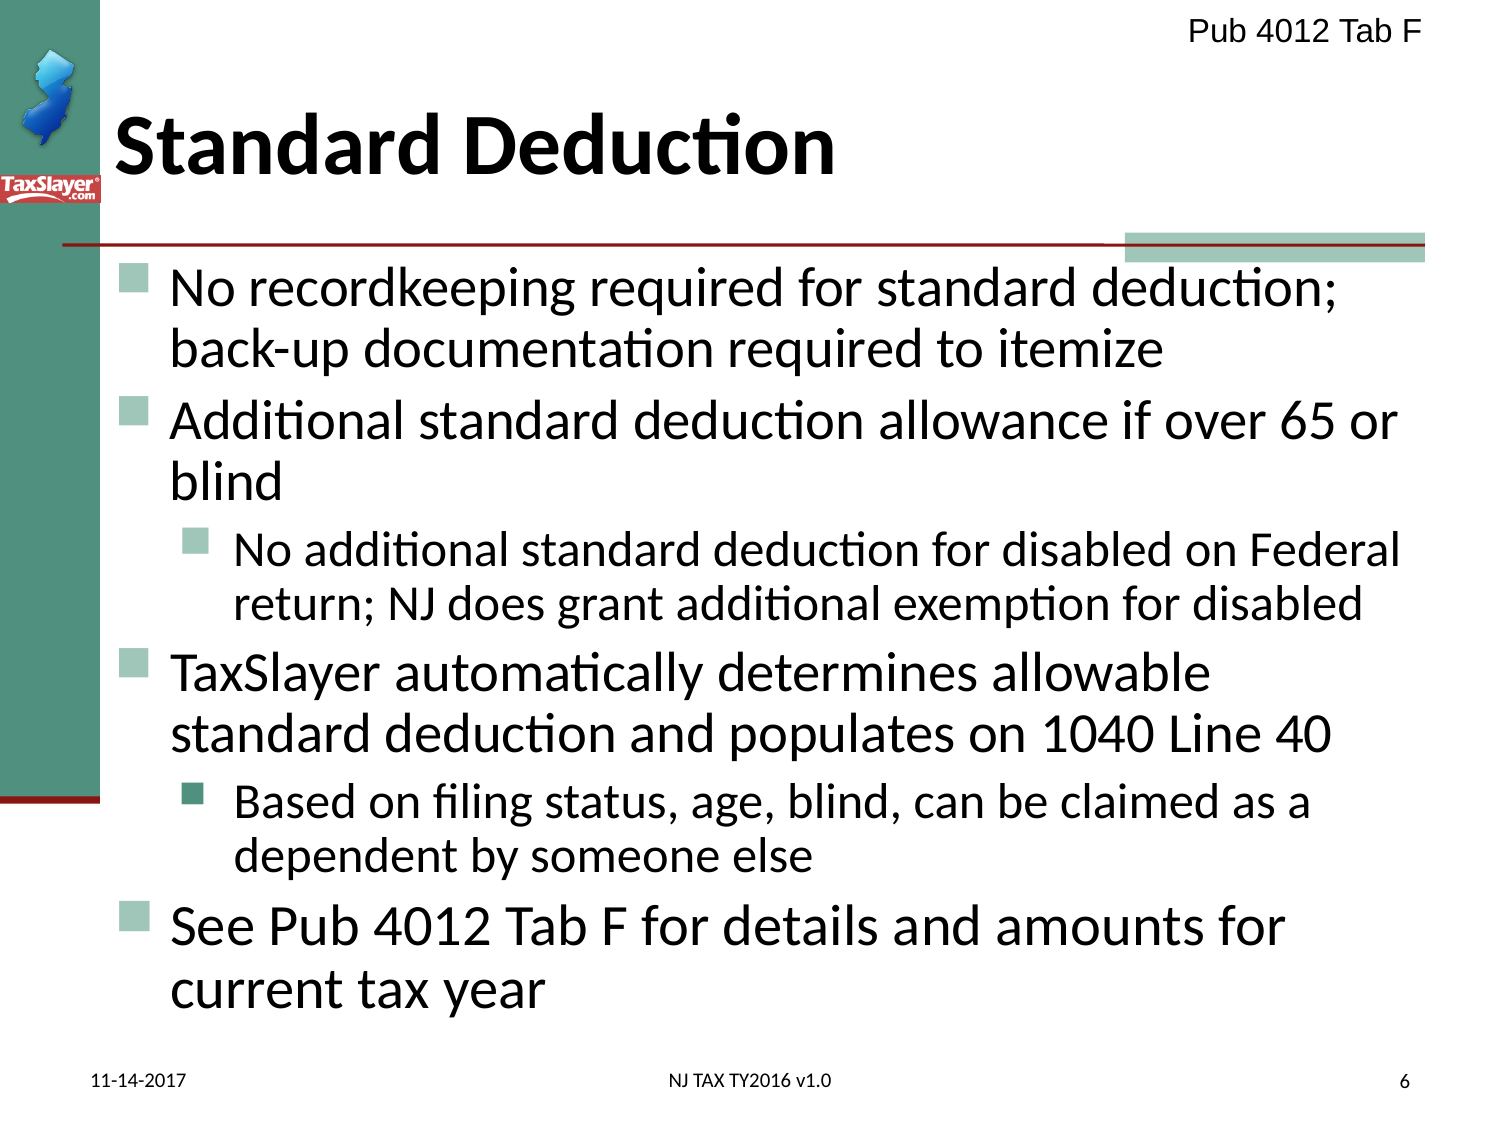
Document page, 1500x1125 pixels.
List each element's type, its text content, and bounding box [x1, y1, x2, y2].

text_box Pub 4012 Tab F [1172, 9, 1438, 50]
picture [0, 175, 101, 203]
picture [0, 47, 101, 149]
footer NJ TAX TY2016 v1.0 [496, 1050, 1004, 1100]
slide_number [74, 1049, 401, 1100]
slide_number 6 [1112, 1049, 1426, 1101]
list No recordkeeping required for standard deduction; back-up documentation required to itemize Additional standard deduction allowance if over 65 or blind No additional standard deduction for disabled on Federal return; NJ does grant additional exemption for disabled TaxSlayer automatically determines allowable standard deduction and populates on 1040 Line 40 Based on filing status, age, blind, can be claimed as a dependent by someone else See Pub 4012 Tab F for details and amounts for current tax year [99, 249, 1438, 1038]
title Standard Deduction [99, 45, 1450, 234]
